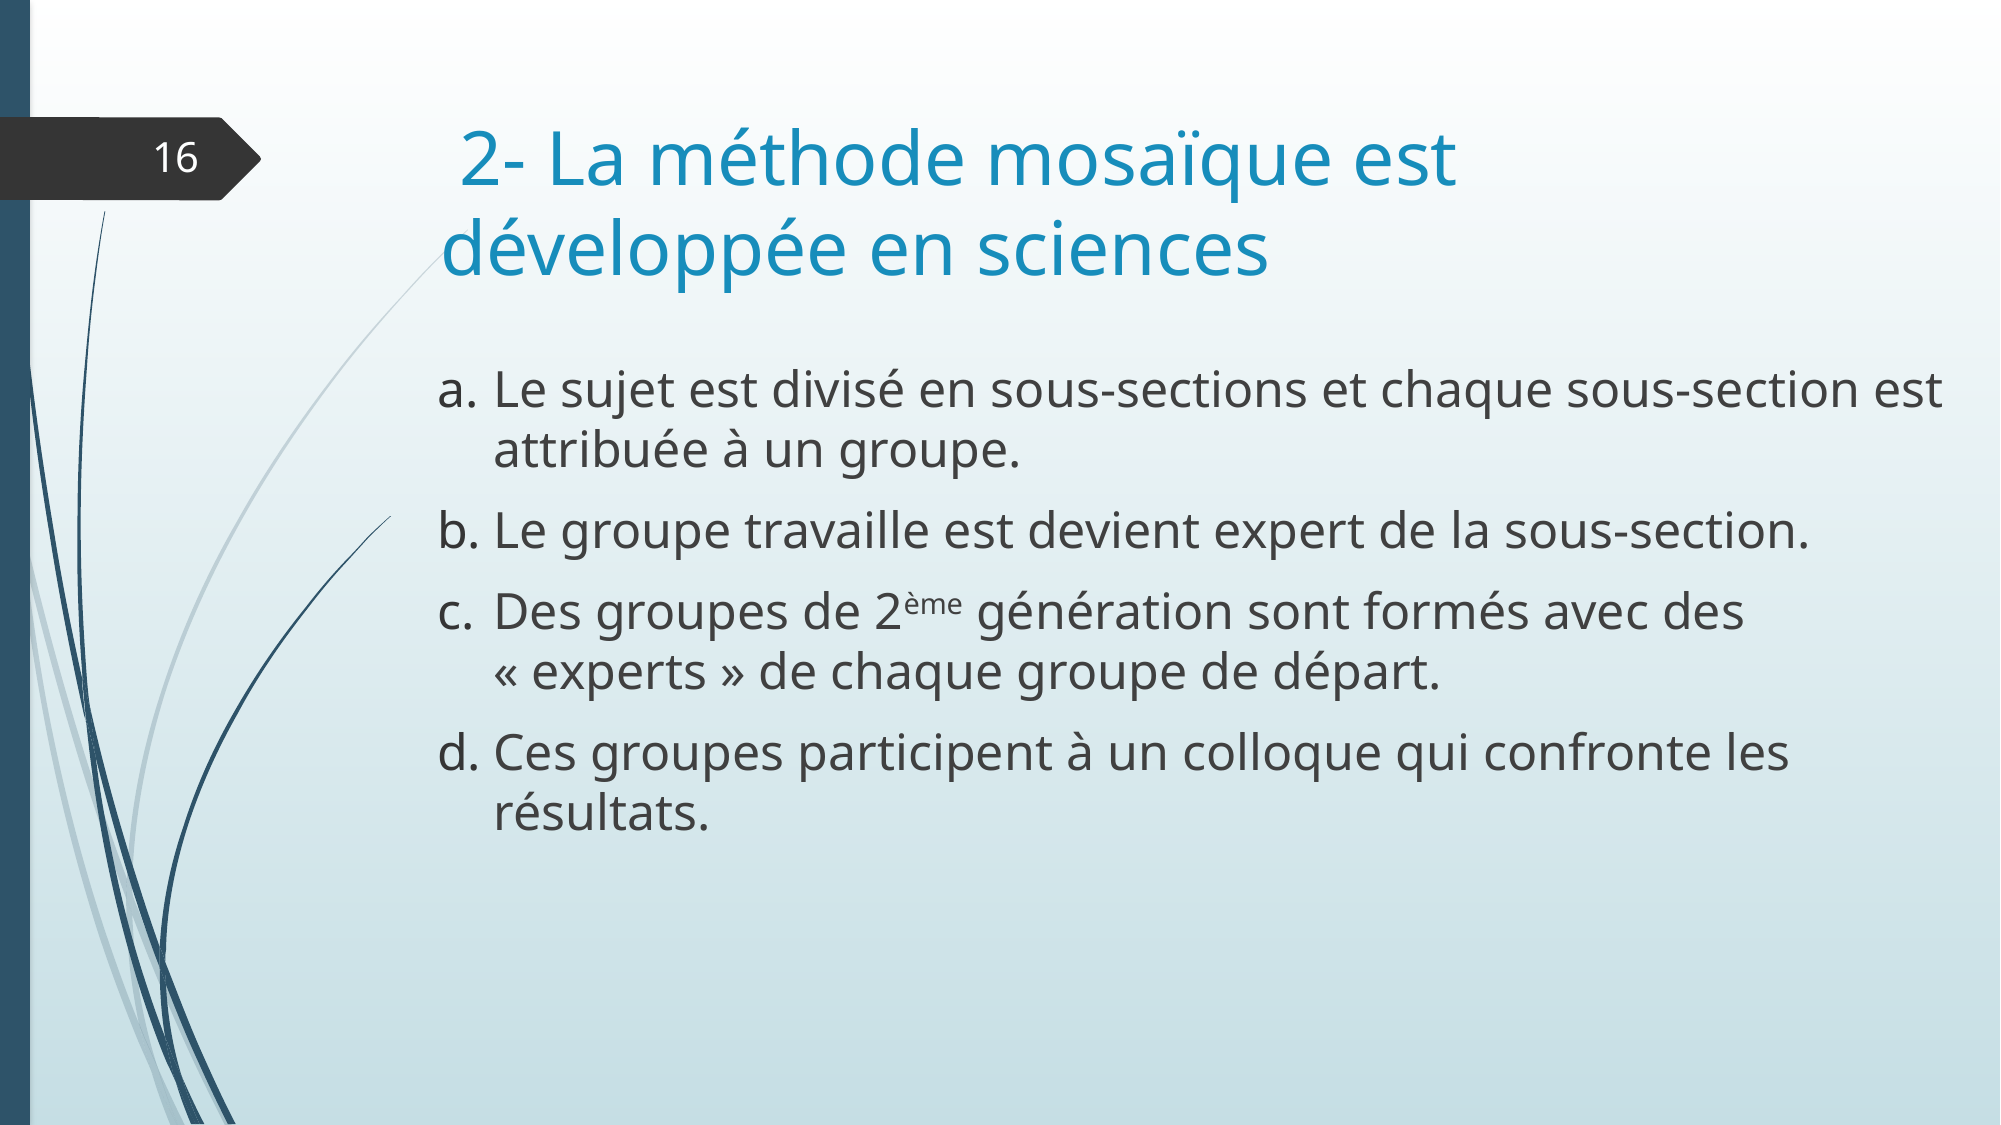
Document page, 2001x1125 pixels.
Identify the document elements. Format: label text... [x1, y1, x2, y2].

list Le sujet est divisé en sous-sections et chaque sous-section est attribuée à un groupe. Le groupe travaille est devient expert de la sous-section. Des groupes de 2ème génération sont formés avec des « experts » de chaque groupe de départ. Ces groupes participent à un colloque qui confronte les résultats. [347, 350, 1961, 1104]
title 2- La méthode mosaïque est développée en sciences [425, 102, 1888, 313]
slide_number 16 [87, 129, 216, 190]
